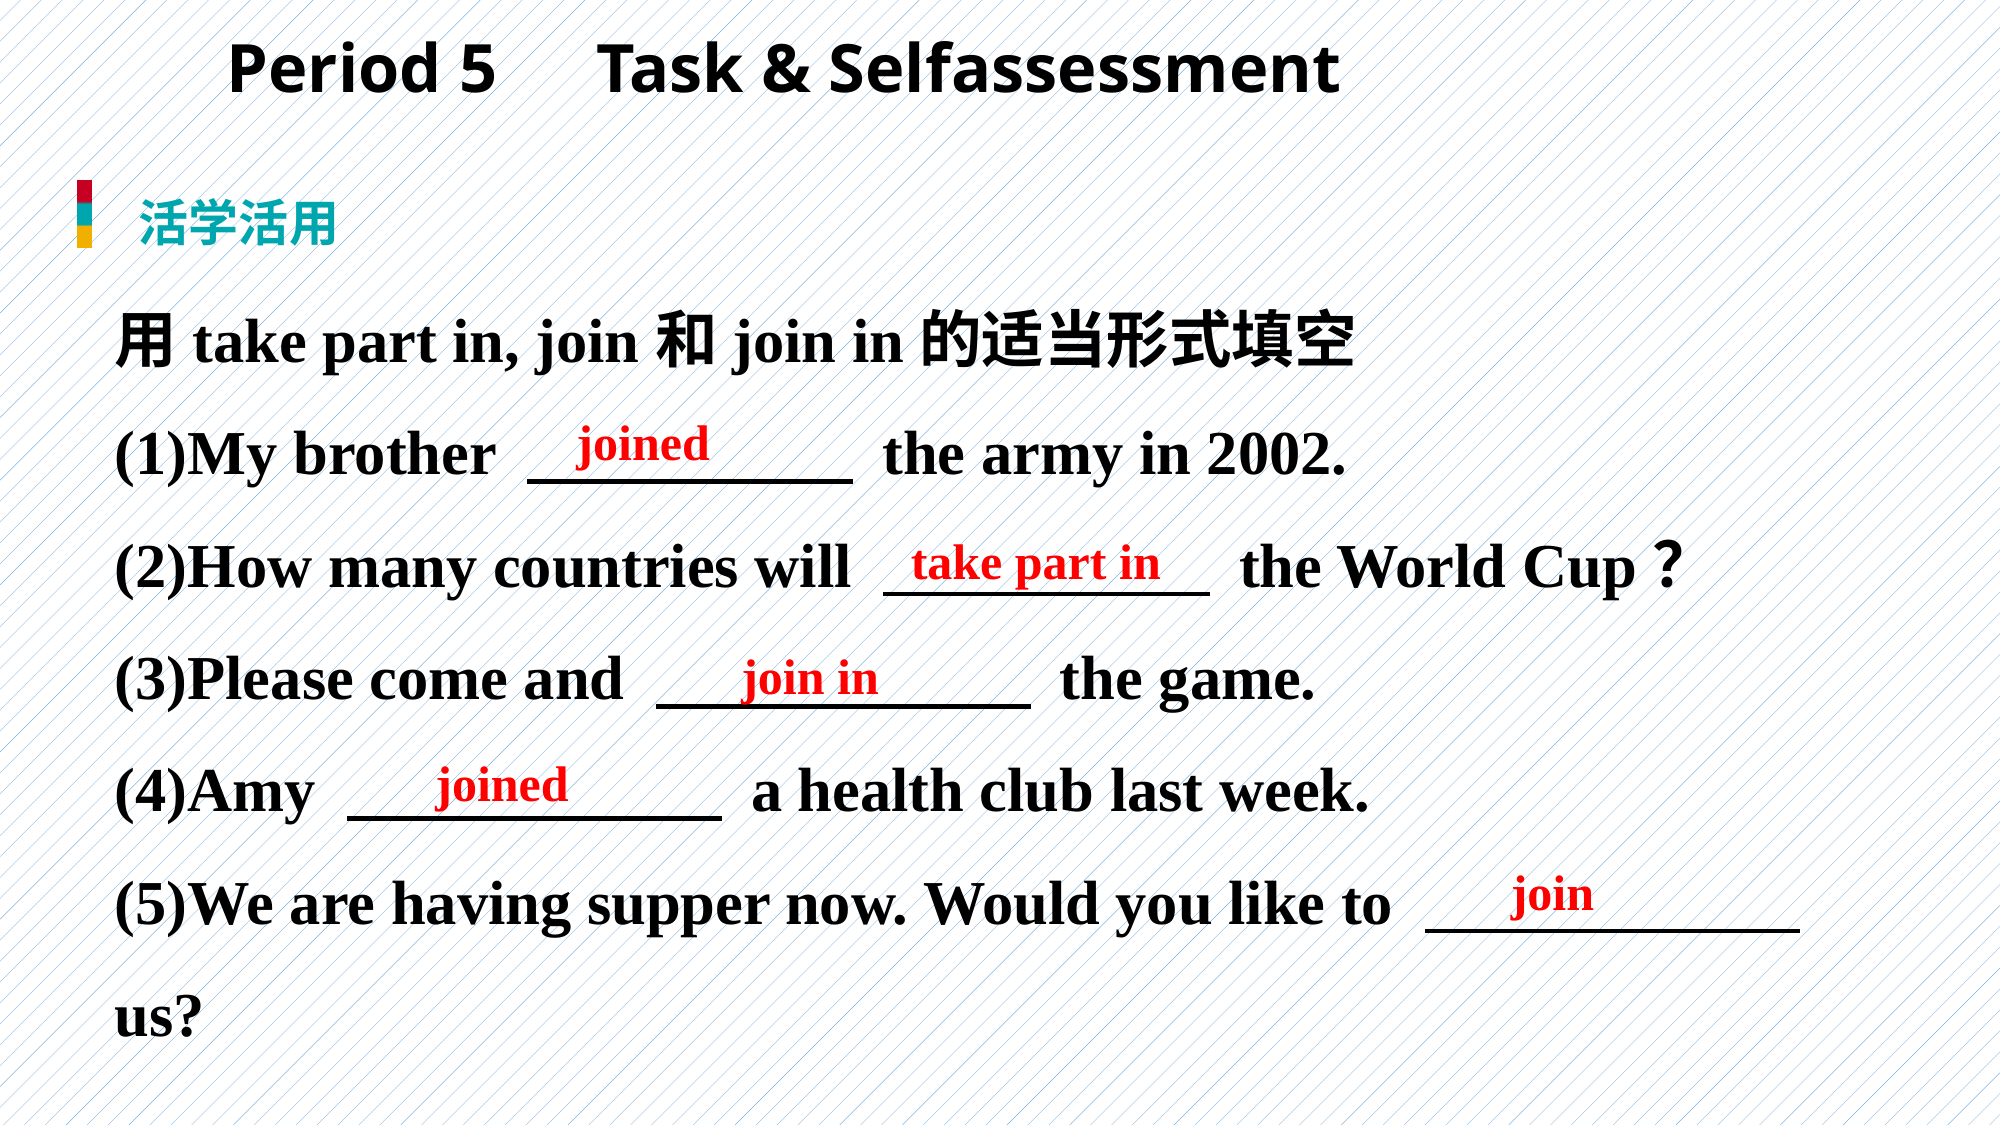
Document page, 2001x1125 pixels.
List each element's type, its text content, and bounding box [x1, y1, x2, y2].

text_box joined [420, 744, 626, 819]
text_box 用take part in, join和join in的适当形式填空 (1)My brother the army in 2002. (2)How many countries will the World Cup？ (3)Please come and the game. (4)Amy a health club last week. (5)We are having supper now. Would you like to us? [100, 254, 1865, 1057]
text_box joined [561, 403, 789, 478]
text_box Period 5 Task & Self­assessment [211, 18, 1357, 114]
text_box join [1496, 853, 1765, 928]
text_box take part in [896, 522, 1189, 597]
text_box 活学活用 [124, 153, 366, 254]
picture [77, 180, 92, 249]
text_box join in [726, 637, 896, 712]
